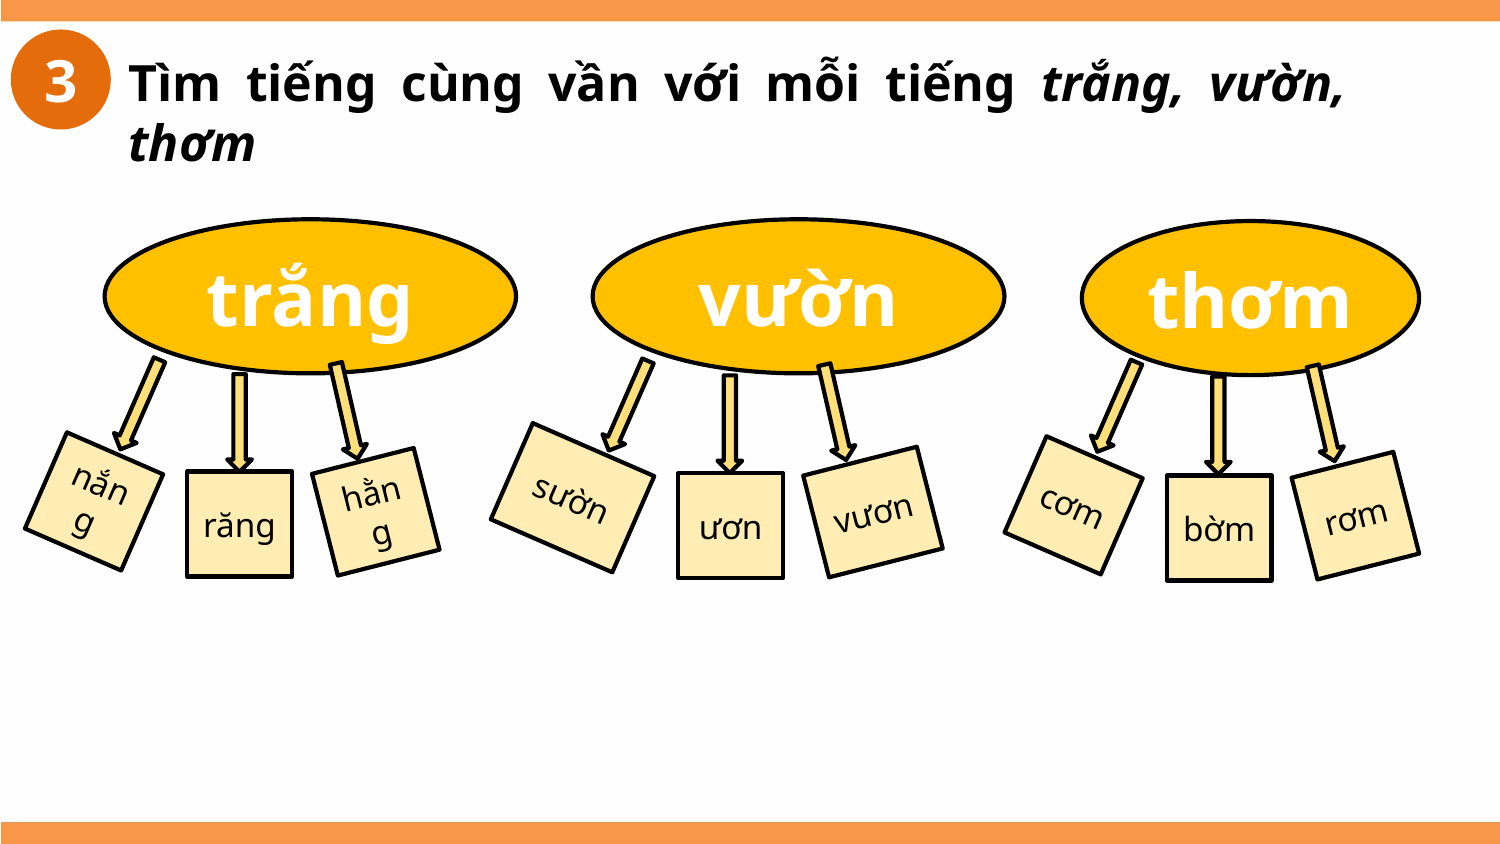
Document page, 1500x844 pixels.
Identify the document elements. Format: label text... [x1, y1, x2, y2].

text_box hằng [311, 445, 442, 578]
text_box răng [185, 480, 294, 579]
text_box cơm [1002, 434, 1143, 577]
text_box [1104, 357, 1337, 475]
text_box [615, 356, 848, 474]
text_box bờm [1165, 483, 1274, 583]
text_box thơm [1079, 218, 1422, 366]
text_box ươn [676, 482, 785, 580]
text_box vươn [802, 444, 945, 580]
text_box Tìm tiếng cùng vần với mỗi tiếng trắng, vườn, thơm [113, 44, 1363, 180]
text_box sườn [488, 421, 655, 575]
picture [0, 0, 1500, 844]
text_box nắng [22, 430, 163, 573]
text_box rơm [1290, 449, 1422, 582]
text_box 3 [8, 27, 113, 132]
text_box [127, 355, 360, 473]
text_box trắng [102, 217, 519, 373]
text_box vườn [590, 217, 1007, 373]
